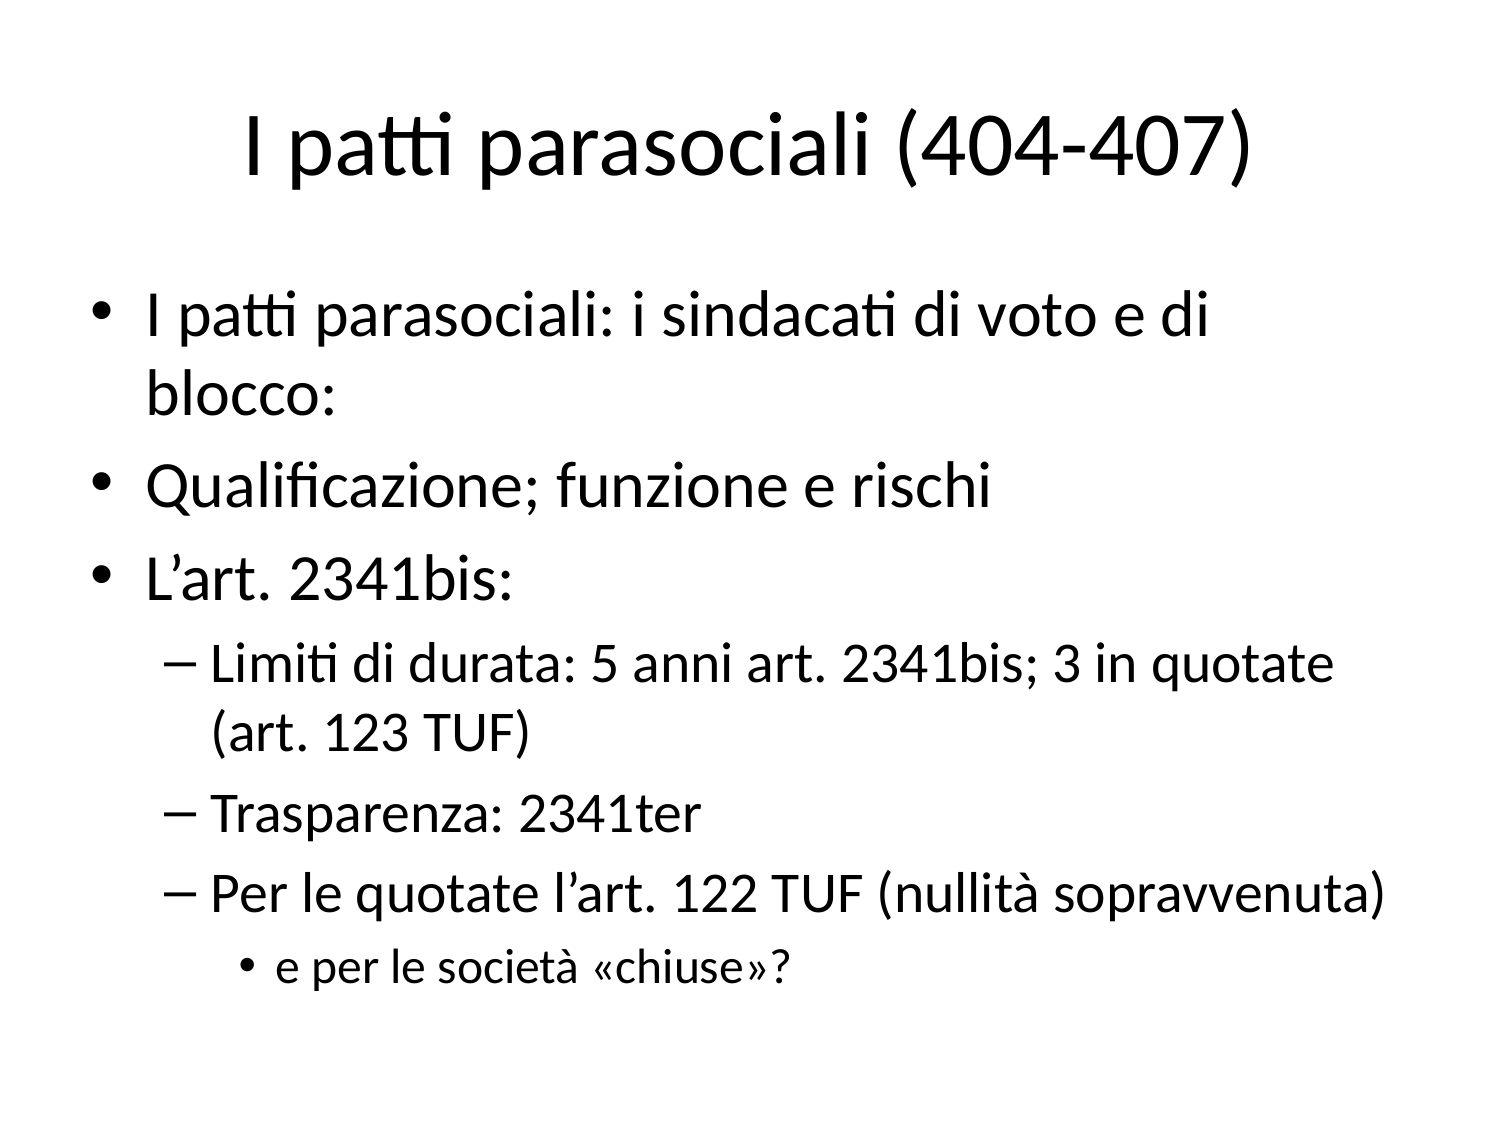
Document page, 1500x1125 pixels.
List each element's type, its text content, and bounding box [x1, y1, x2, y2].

list I patti parasociali: i sindacati di voto e di blocco: Qualificazione; funzione e rischi L’art. 2341bis: Limiti di durata: 5 anni art. 2341bis; 3 in quotate (art. 123 TUF) Trasparenza: 2341ter Per le quotate l’art. 122 TUF (nullità sopravvenuta) e per le società «chiuse»? [75, 262, 1425, 1005]
title I patti parasociali (404-407) [75, 45, 1425, 233]
